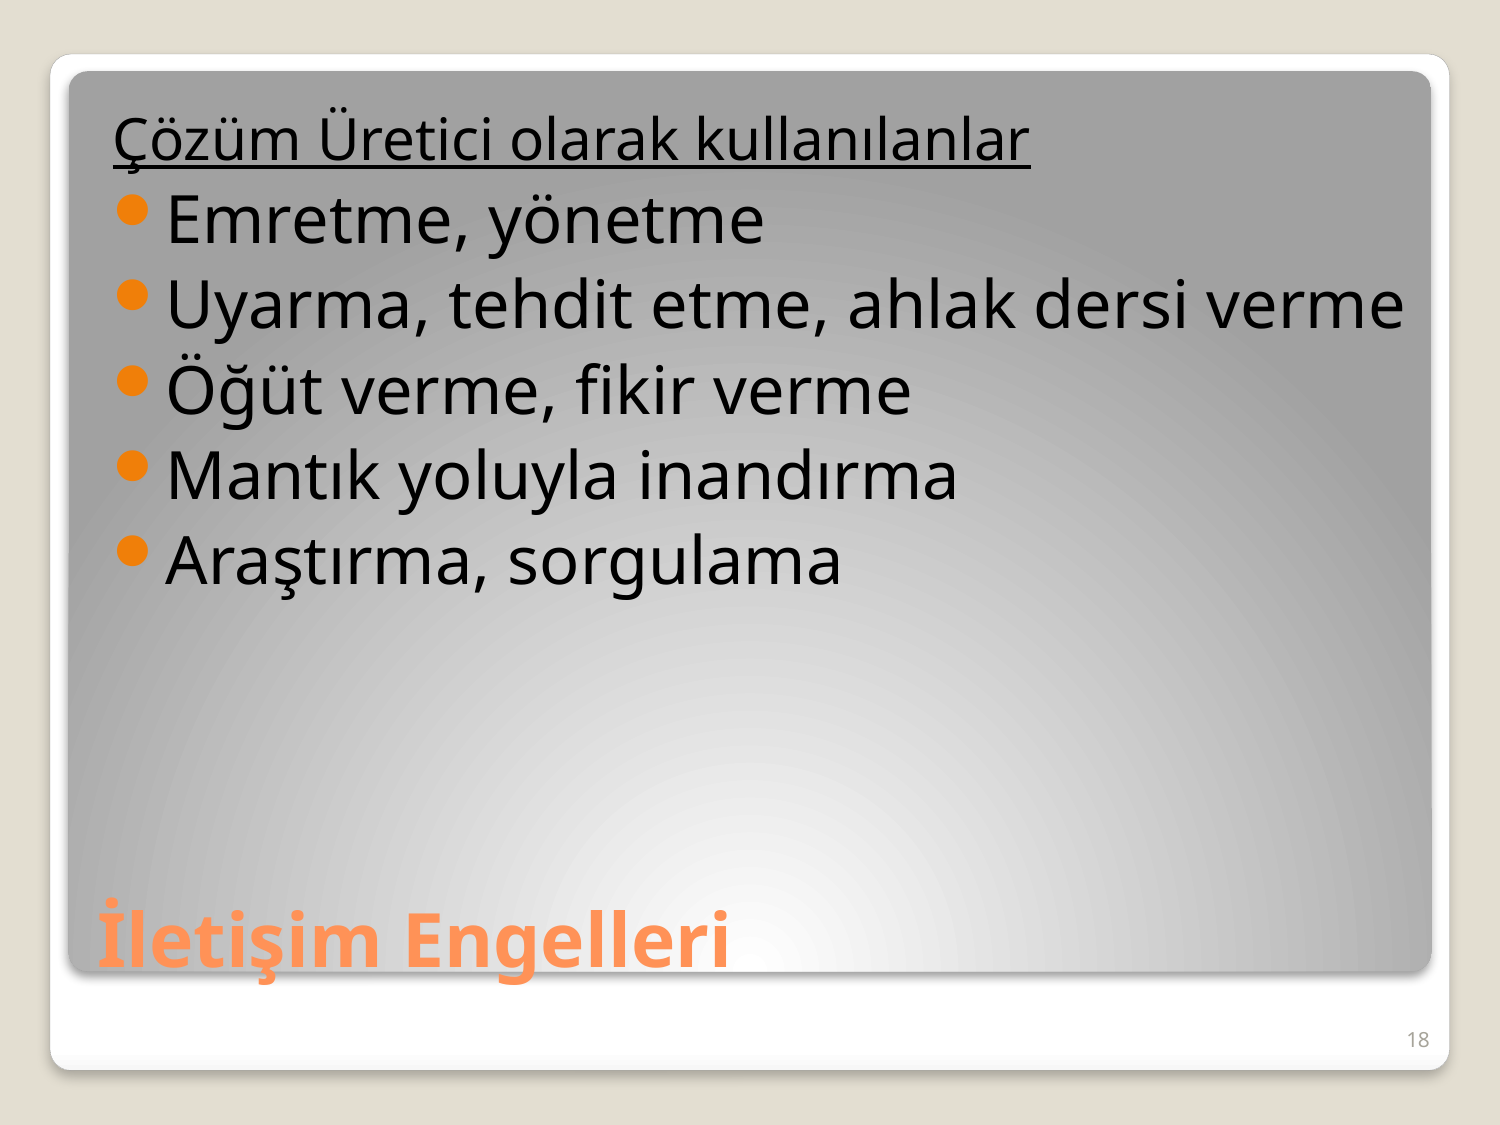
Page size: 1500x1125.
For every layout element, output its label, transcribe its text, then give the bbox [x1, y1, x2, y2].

title İletişim Engelleri [82, 817, 1425, 990]
list Çözüm Üretici olarak kullanılanlar Emretme, yönetme Uyarma, tehdit etme, ahlak dersi verme Öğüt verme, fikir verme Mantık yoluyla inandırma Araştırma, sorgulama [82, 86, 1425, 774]
slide_number 18 [1369, 1002, 1445, 1063]
